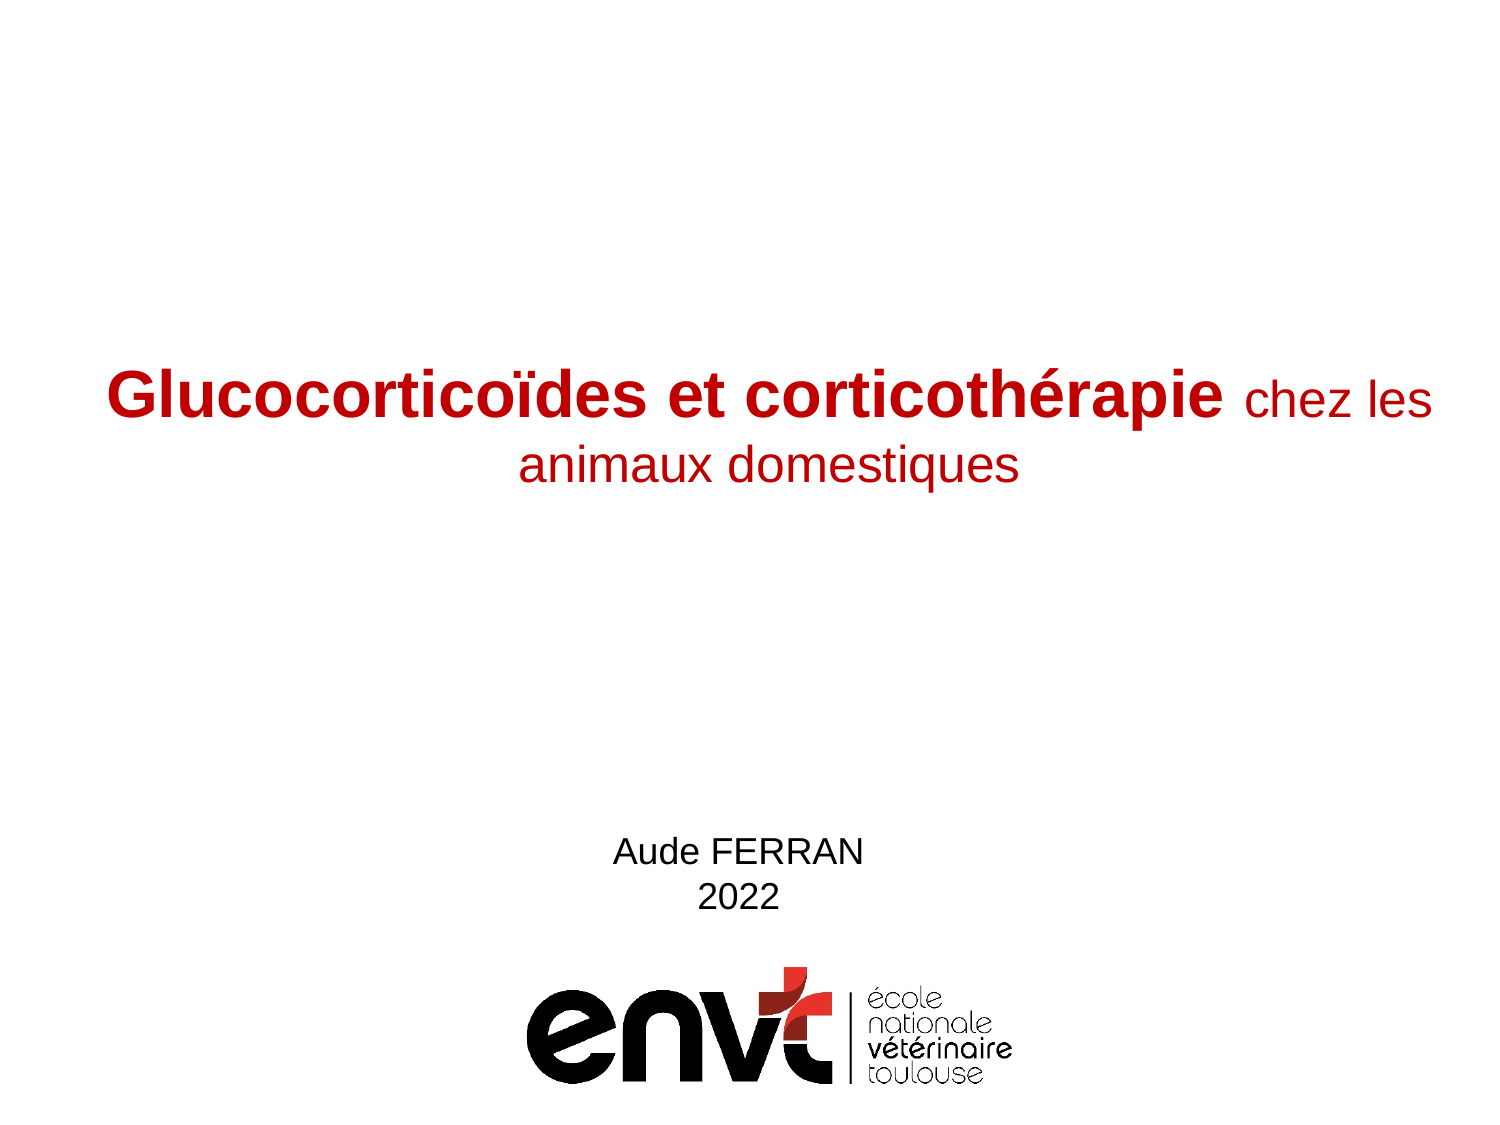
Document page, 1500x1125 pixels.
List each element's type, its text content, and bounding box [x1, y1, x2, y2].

text_box Aude FERRAN 2022 [598, 819, 880, 925]
title Glucocorticoïdes et corticothérapie chez les animaux domestiques [53, 343, 1487, 563]
picture [500, 927, 1040, 1125]
